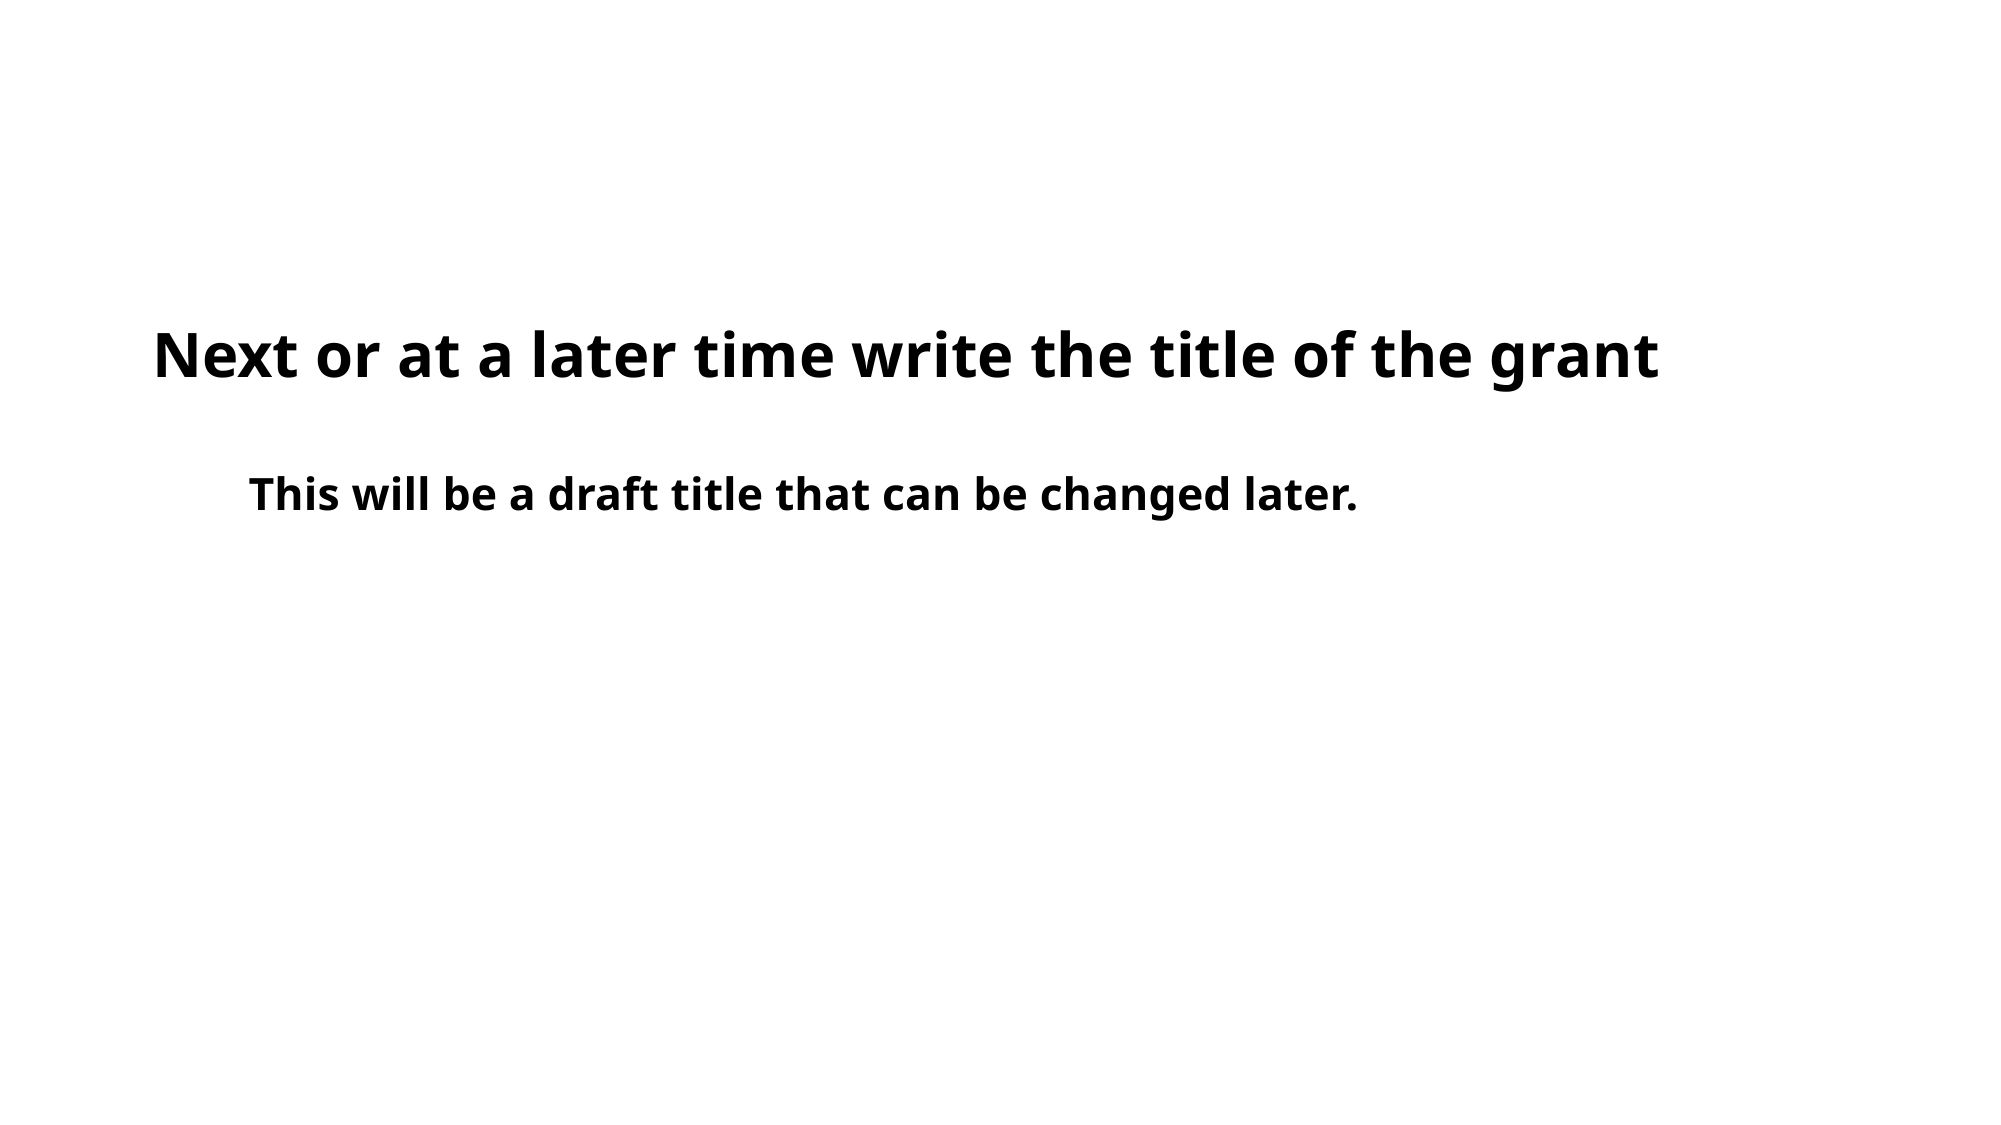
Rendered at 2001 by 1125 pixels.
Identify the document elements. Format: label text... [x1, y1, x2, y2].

title Next or at a later time write the title of the grant This will be a draft title that can be changed later. [137, 315, 1863, 533]
